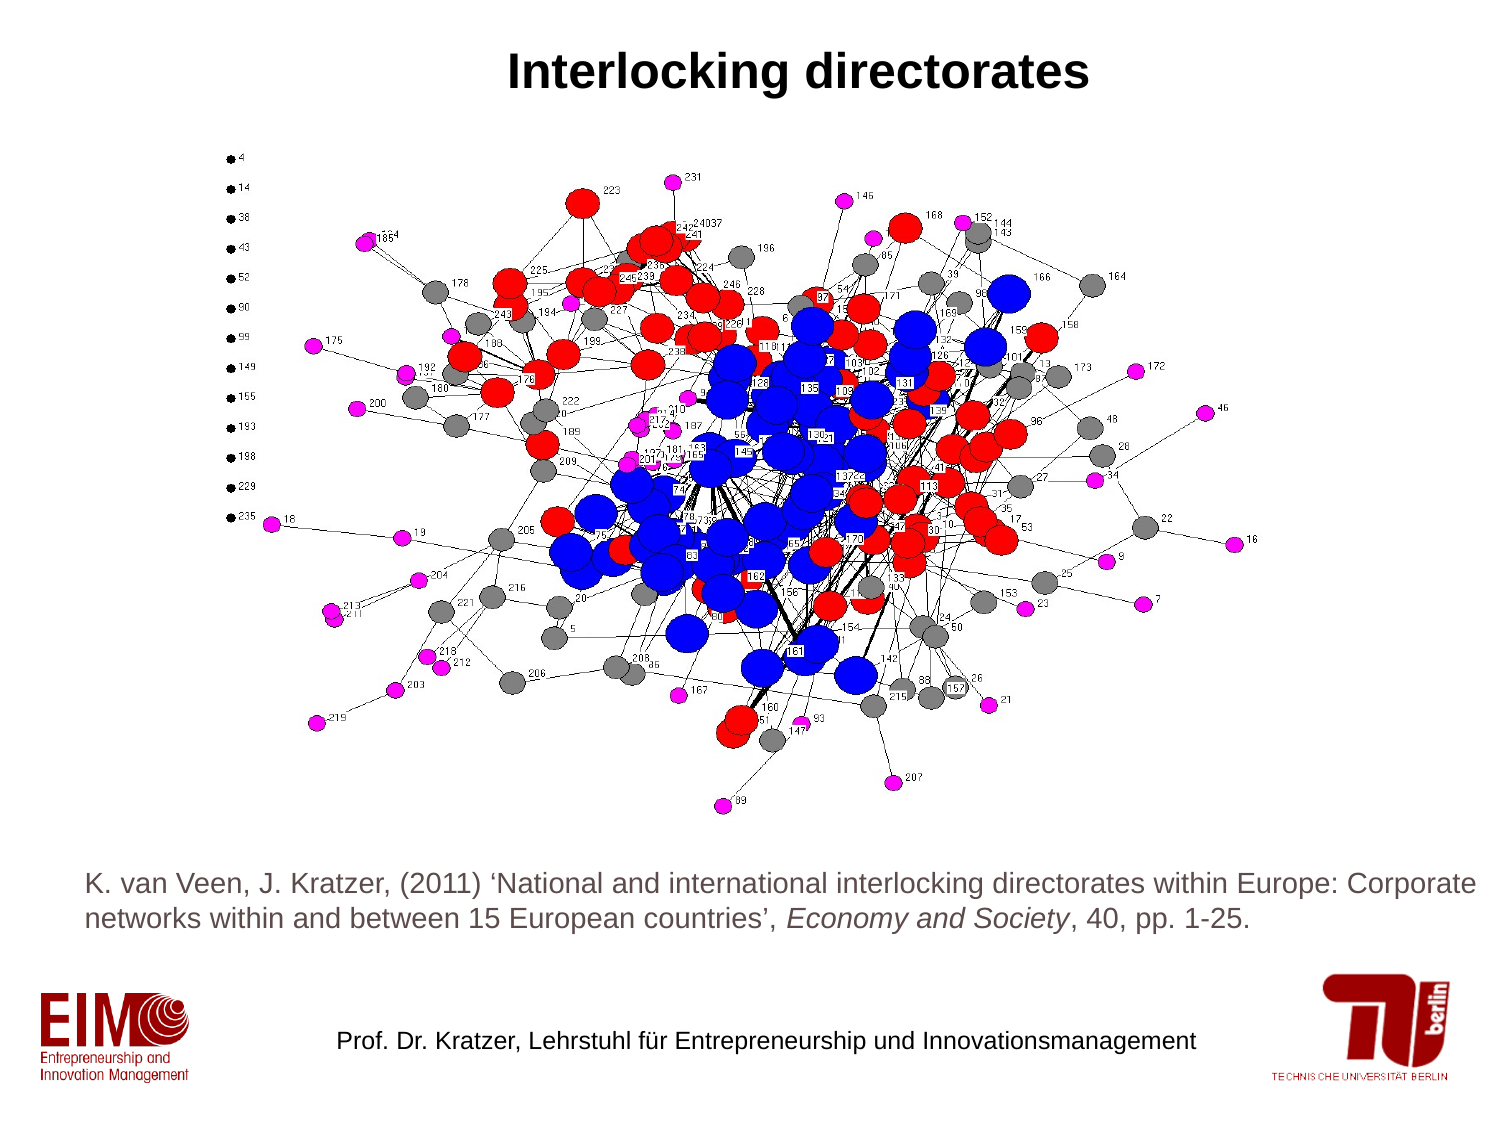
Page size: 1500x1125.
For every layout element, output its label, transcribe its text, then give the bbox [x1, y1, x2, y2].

picture [1264, 969, 1454, 1086]
text_box Prof. Dr. Kratzer, Lehrstuhl für Entrepreneurship und Innovationsmanagement [242, 1016, 1259, 1062]
text_box K. van Veen, J. Kratzer, (2011) ‘National and international interlocking directorates within Europe: Corporate networks within and between 15 European countries’, Economy and Society, 40, pp. 1-25. [69, 857, 1500, 942]
picture [218, 148, 1389, 841]
picture [41, 993, 189, 1083]
text_box Interlocking directorates [123, 30, 1474, 219]
